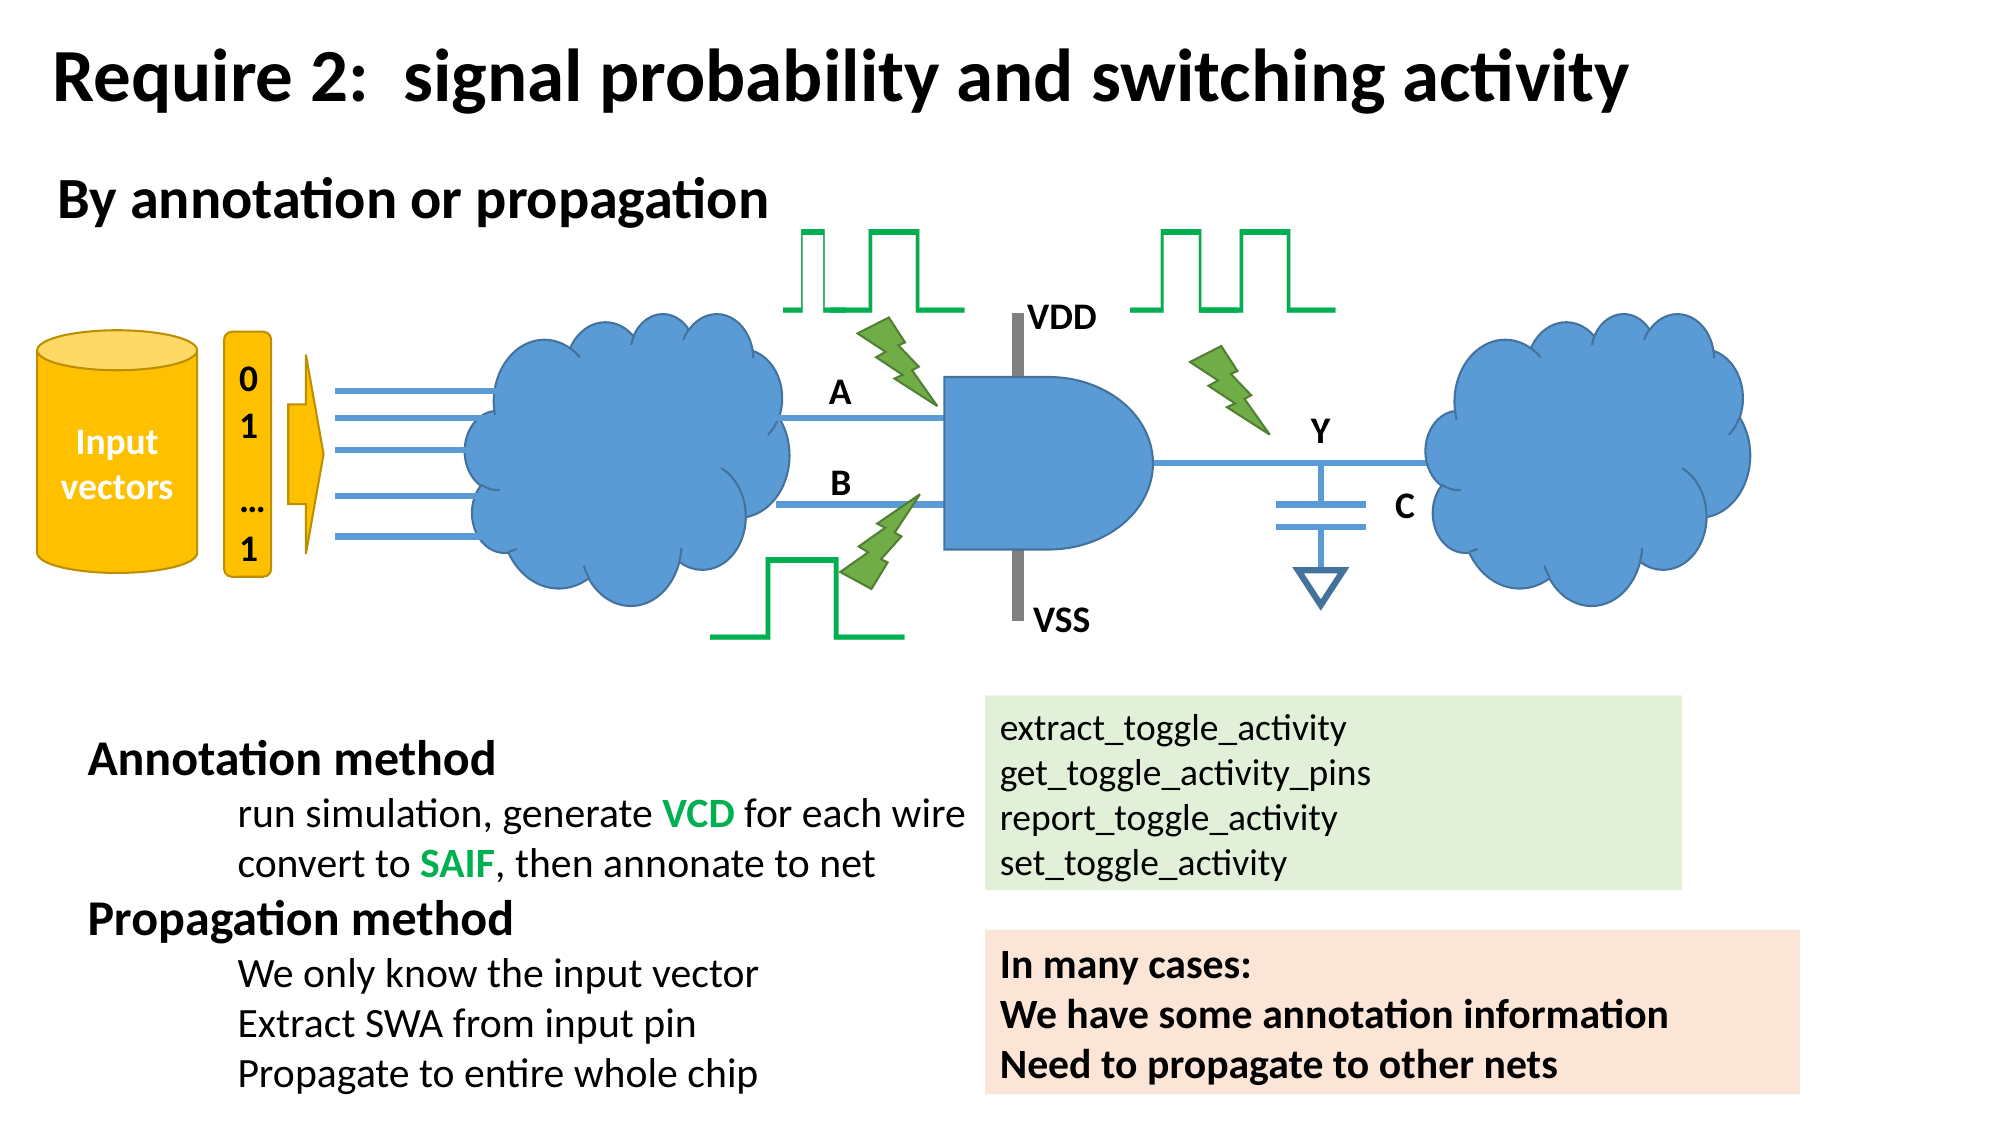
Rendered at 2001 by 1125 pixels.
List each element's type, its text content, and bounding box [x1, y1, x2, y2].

text_box Input vectors [36, 329, 199, 574]
text_box extract_toggle_activity get_toggle_activity_pins report_toggle_activity set_toggle_activity [985, 695, 1682, 891]
text_box In many cases: We have some annotation information Need to propagate to other nets [985, 929, 1800, 1095]
picture [1130, 229, 1336, 313]
picture [783, 229, 965, 313]
text_box Annotation method run simulation, generate VCD for each wire convert to SAIF, then annonate to net Propagation method We only know the input vector Extract SWA from input pin Propagate to entire whole chip [72, 717, 981, 1103]
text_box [224, 331, 282, 577]
text_box [1453, 313, 1752, 608]
picture [710, 557, 905, 641]
text_box By annotation or propagation [42, 152, 785, 238]
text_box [334, 284, 1453, 649]
text_box [287, 354, 325, 555]
text_box Require 2: signal probability and switching activity [37, 19, 1869, 125]
